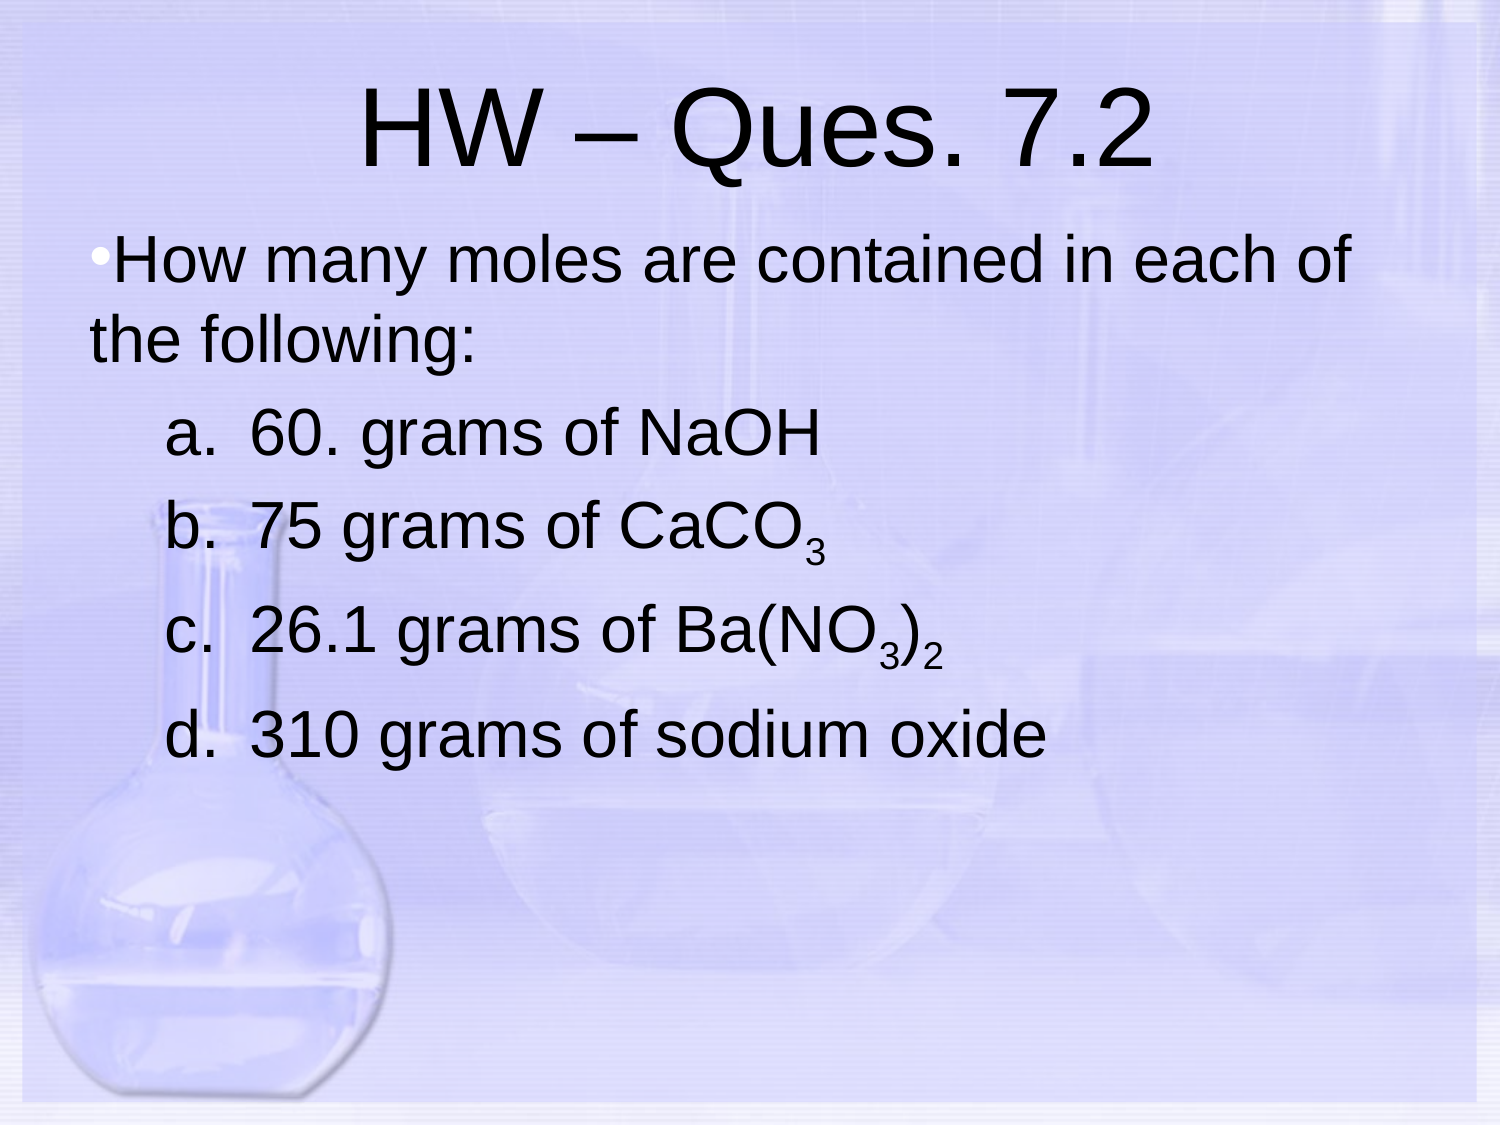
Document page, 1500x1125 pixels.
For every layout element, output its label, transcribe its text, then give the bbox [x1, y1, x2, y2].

picture [0, 0, 1500, 1125]
subtitle How many moles are contained in each of the following: 60. grams of NaOH 75 grams of CaCO3 26.1 grams of Ba(NO3)2 310 grams of sodium oxide [74, 207, 1421, 1089]
title HW – Ques. 7.2 [61, 38, 1454, 197]
